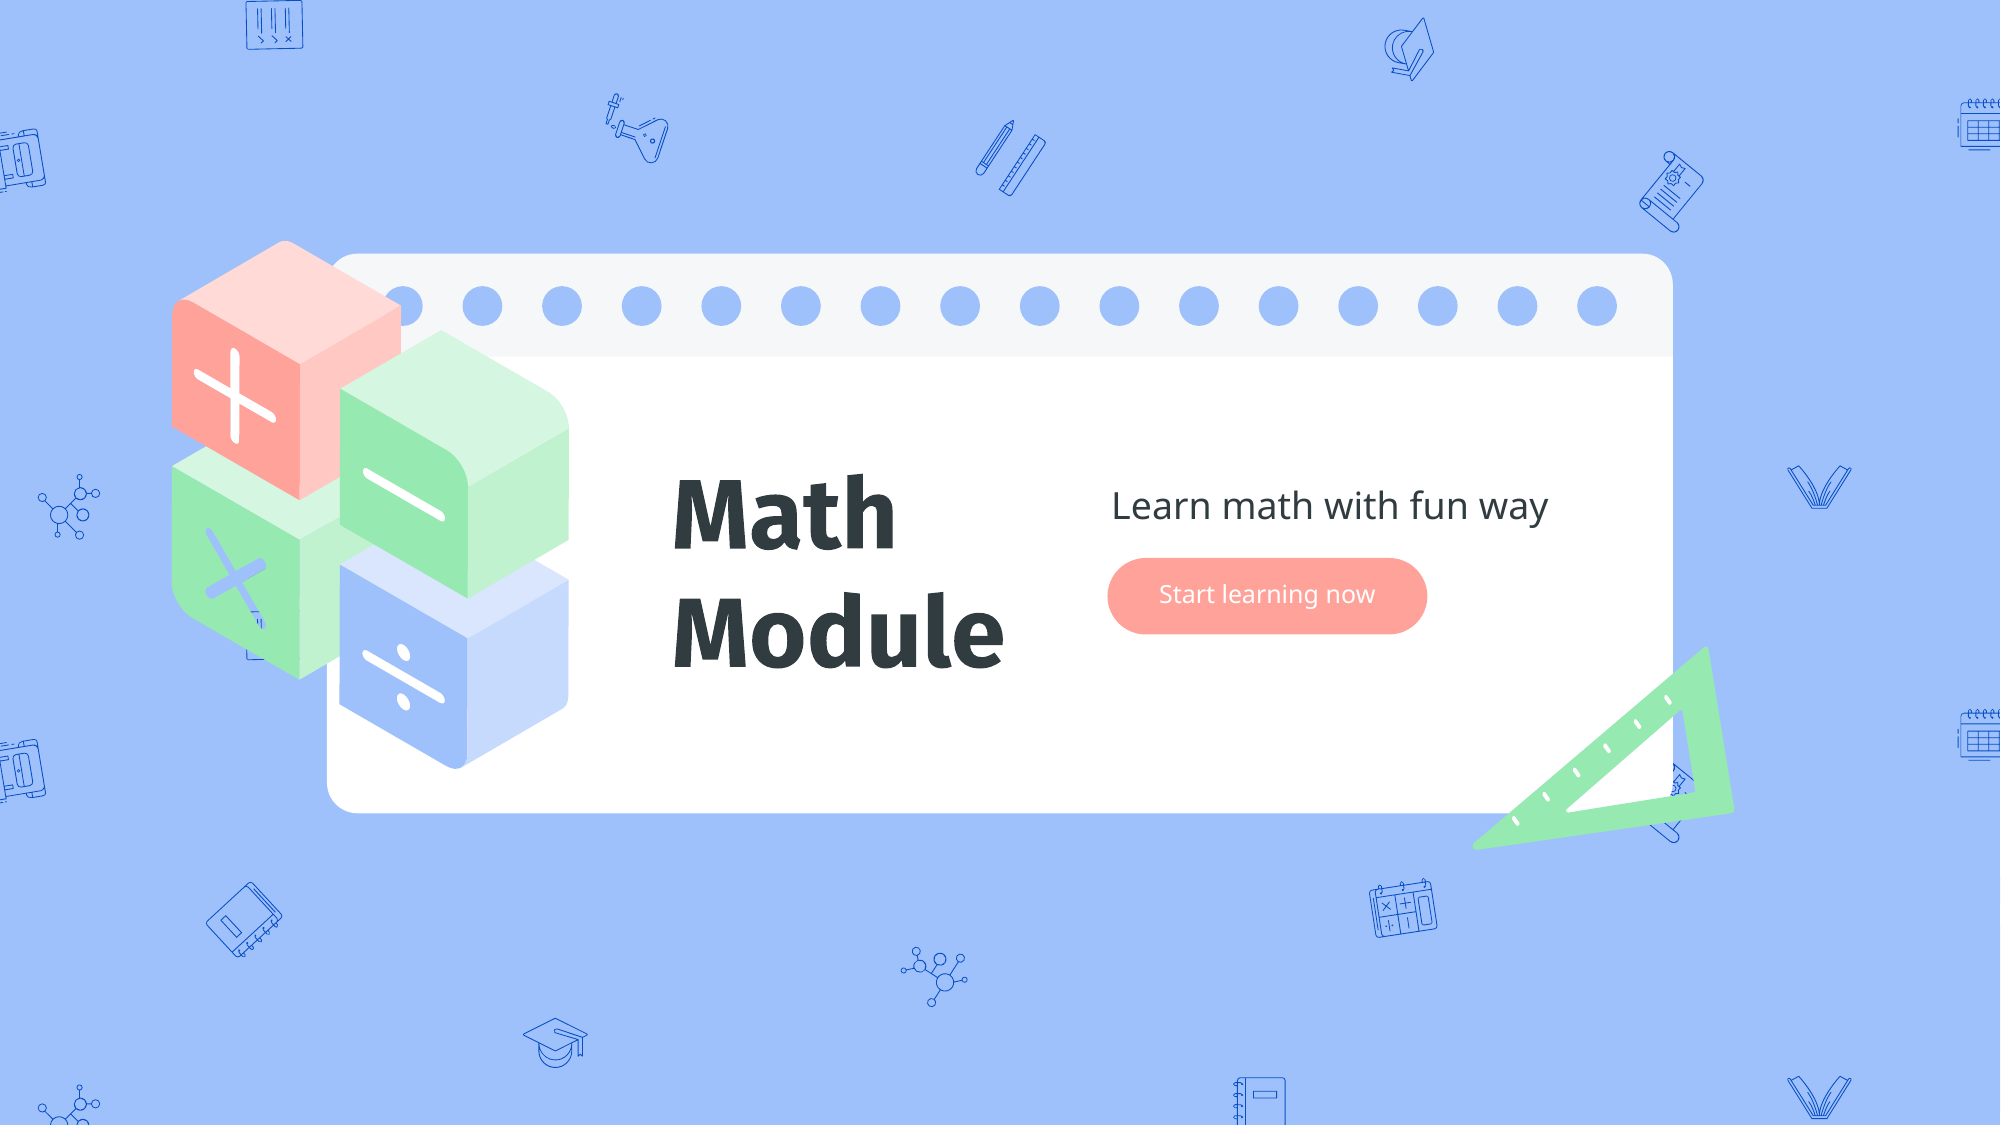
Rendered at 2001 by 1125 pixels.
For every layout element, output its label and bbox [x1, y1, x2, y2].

text_box [569, 286, 1617, 326]
text_box [0, 0, 2000, 1125]
text_box [1502, 627, 1745, 887]
text_box [171, 240, 569, 769]
text_box [674, 473, 1003, 669]
